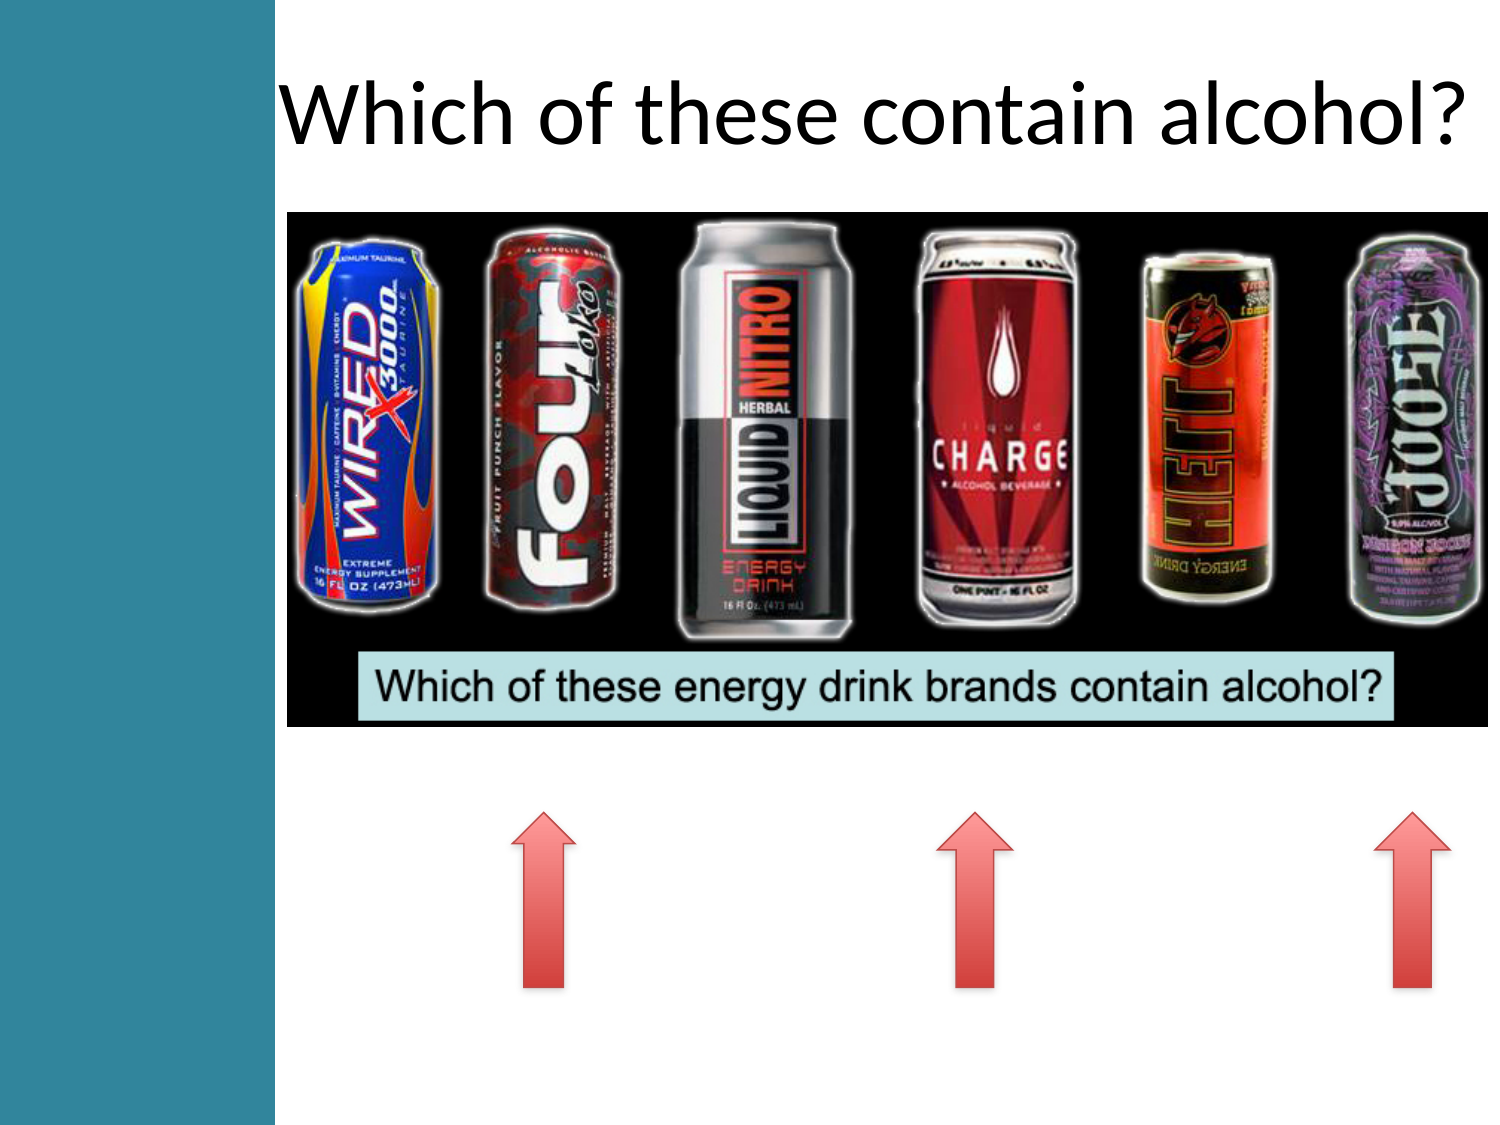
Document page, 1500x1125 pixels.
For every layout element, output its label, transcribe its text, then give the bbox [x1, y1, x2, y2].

picture [287, 212, 1488, 727]
text_box Which of these contain alcohol? [249, 45, 1500, 233]
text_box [512, 812, 1451, 988]
text_box [0, 0, 277, 1125]
